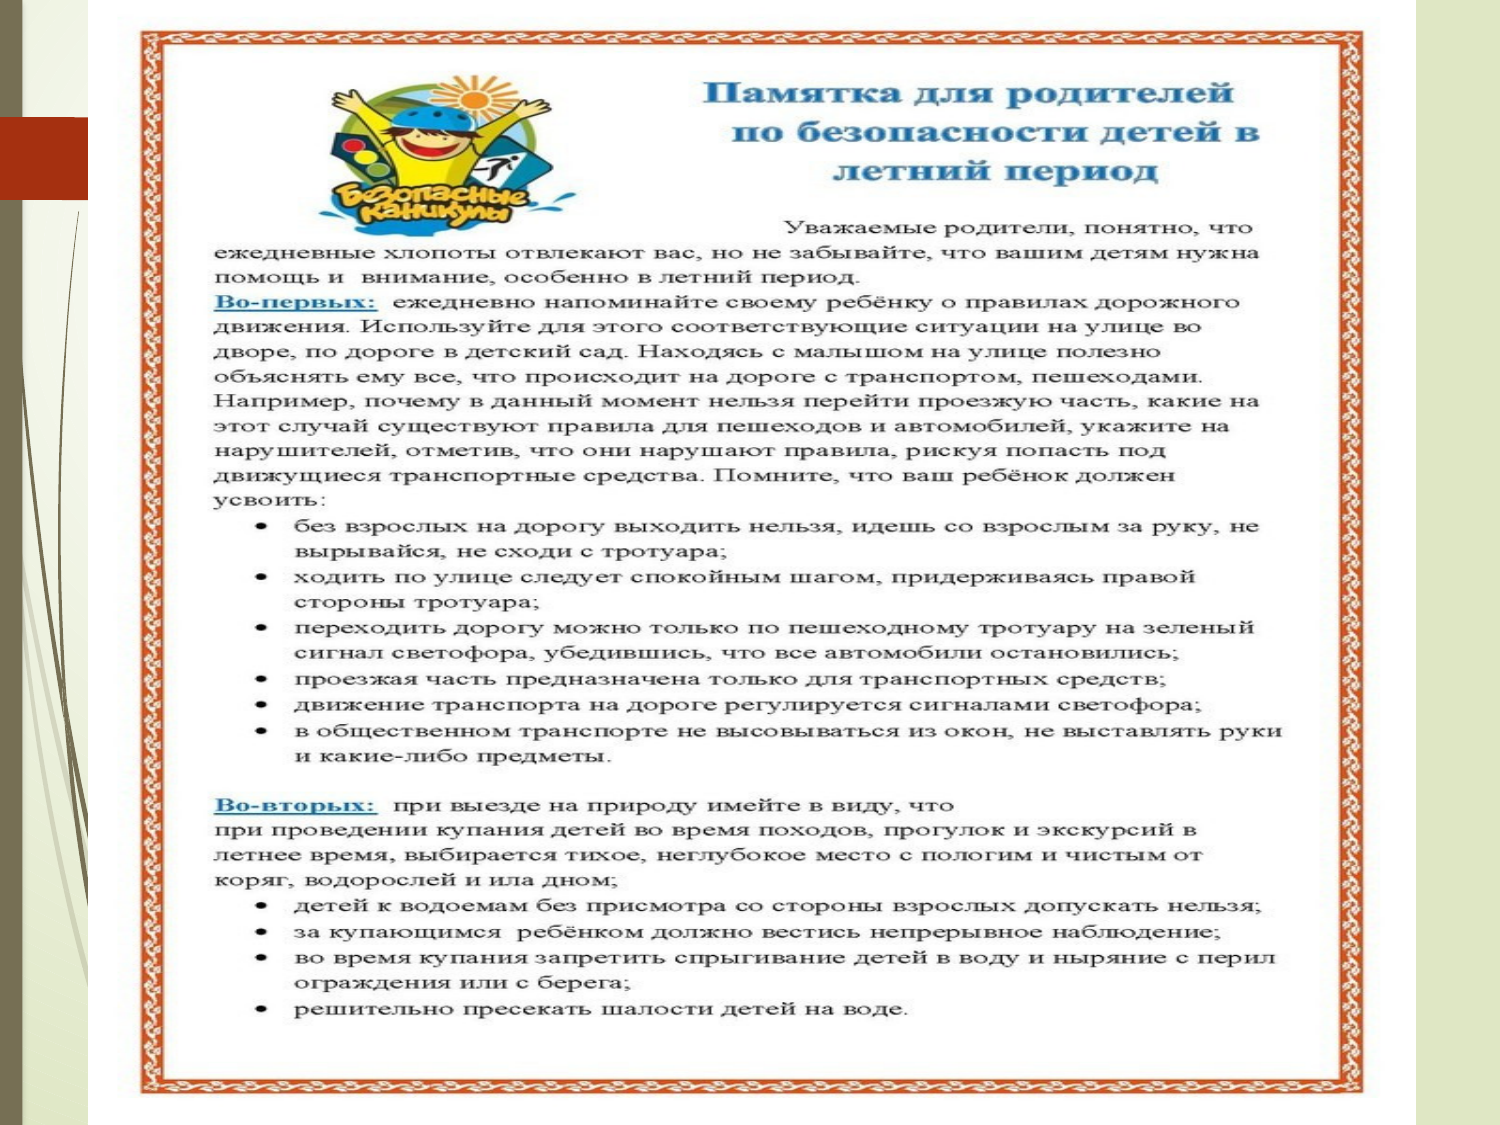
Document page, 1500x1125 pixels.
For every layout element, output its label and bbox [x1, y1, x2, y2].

picture [88, 0, 1416, 1125]
